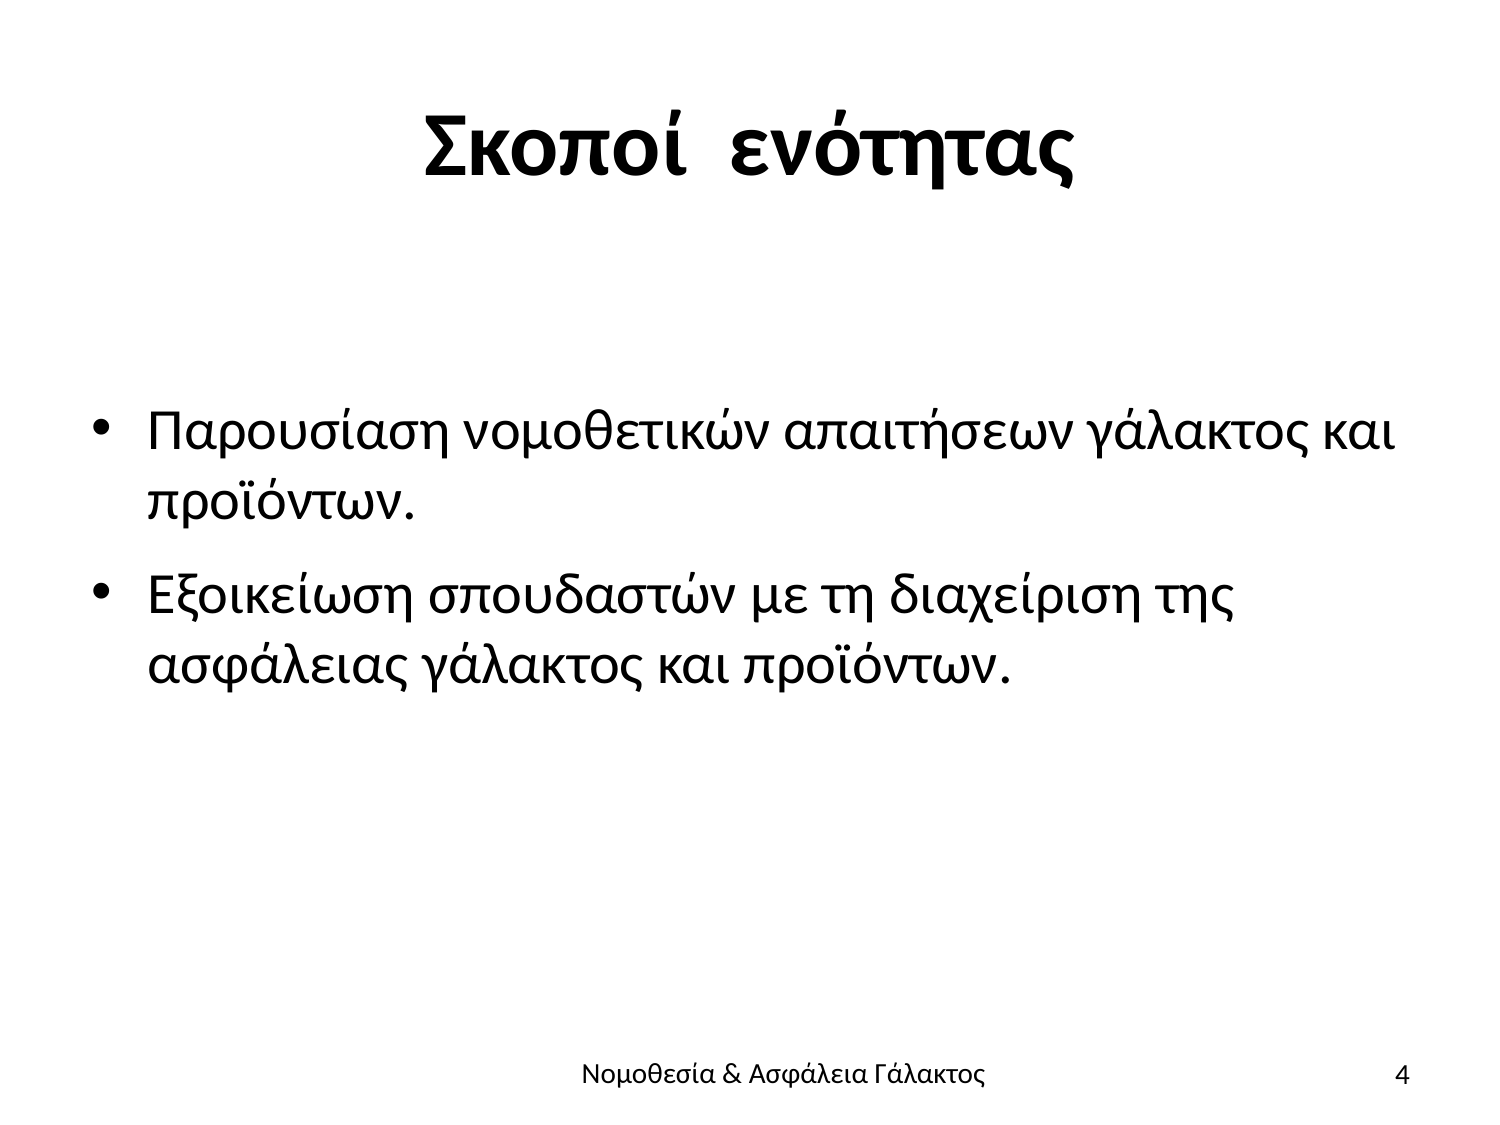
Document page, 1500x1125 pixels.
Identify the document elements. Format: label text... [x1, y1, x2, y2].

slide_number 4 [1074, 1042, 1425, 1103]
title Σκοποί ενότητας [75, 45, 1425, 233]
list Παρουσίαση νομοθετικών απαιτήσεων γάλακτος και προϊόντων. Εξοικείωση σπουδαστών με τη διαχείριση της ασφάλειας γάλακτος και προϊόντων. [76, 383, 1427, 752]
text_box Νομοθεσία & Ασφάλεια Γάλακτος [521, 1046, 1046, 1125]
